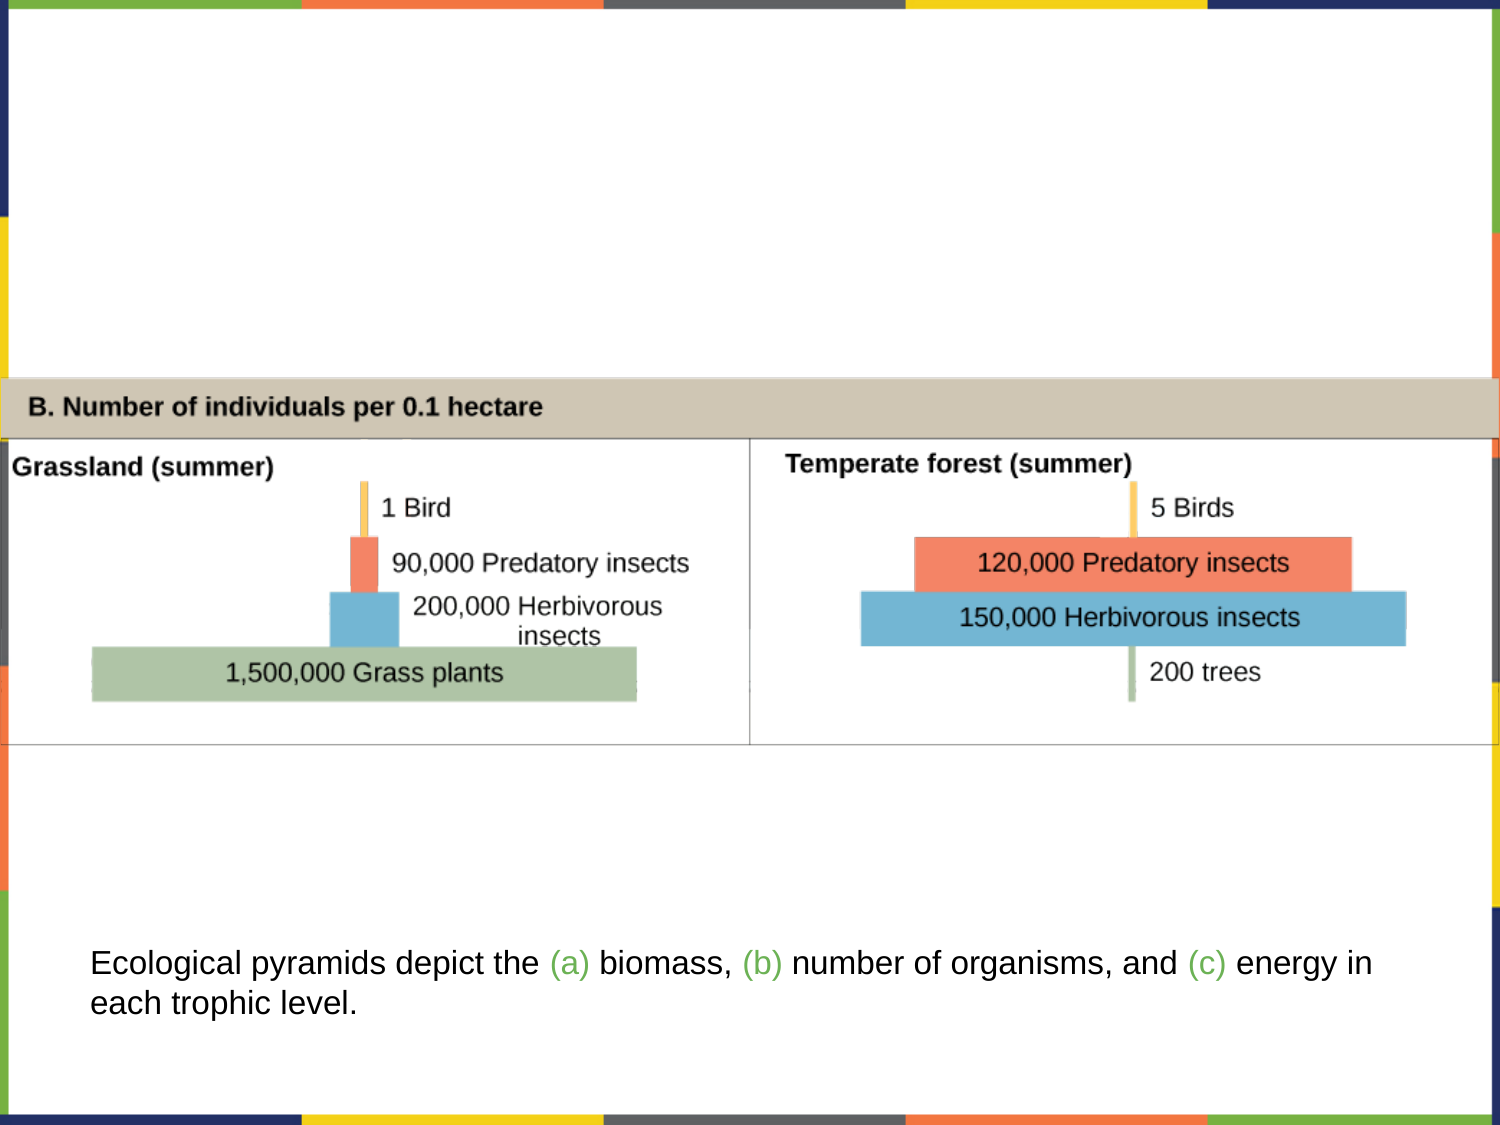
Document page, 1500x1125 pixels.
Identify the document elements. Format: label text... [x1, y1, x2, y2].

picture [0, 0, 1500, 1125]
list Ecological pyramids depict the (a) biomass, (b) number of organisms, and (c) energy in each trophic level. [75, 933, 1398, 1125]
